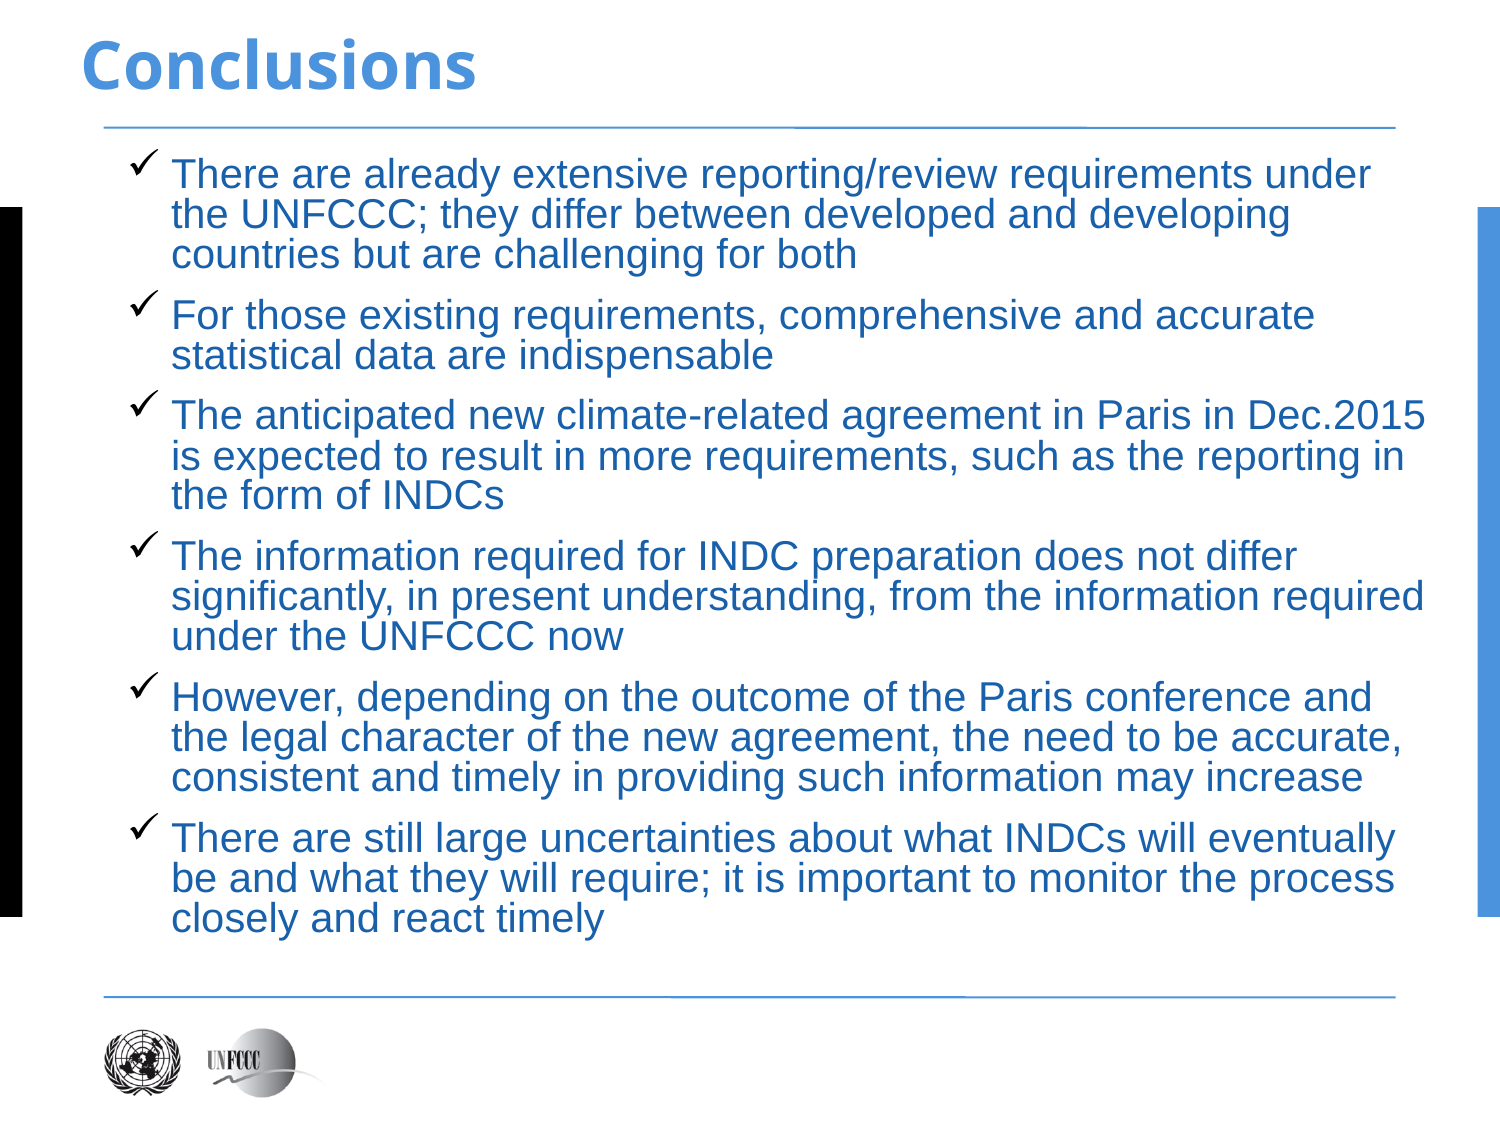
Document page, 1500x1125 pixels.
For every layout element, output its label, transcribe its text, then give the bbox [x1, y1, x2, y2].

text_box There are already extensive reporting/review requirements under the UNFCCC; they differ between developed and developing countries but are challenging for both For those existing requirements, comprehensive and accurate statistical data are indispensable The anticipated new climate-related agreement in Paris in Dec.2015 is expected to result in more requirements, such as the reporting in the form of INDCs The information required for INDC preparation does not differ significantly, in present understanding, from the information required under the UNFCCC now However, depending on the outcome of the Paris conference and the legal character of the new agreement, the need to be accurate, consistent and timely in providing such information may increase There are still large uncertainties about what INDCs will eventually be and what they will require; it is important to monitor the process closely and react timely [112, 148, 1448, 1035]
text_box Conclusions [66, 64, 1449, 159]
picture [104, 1027, 327, 1098]
